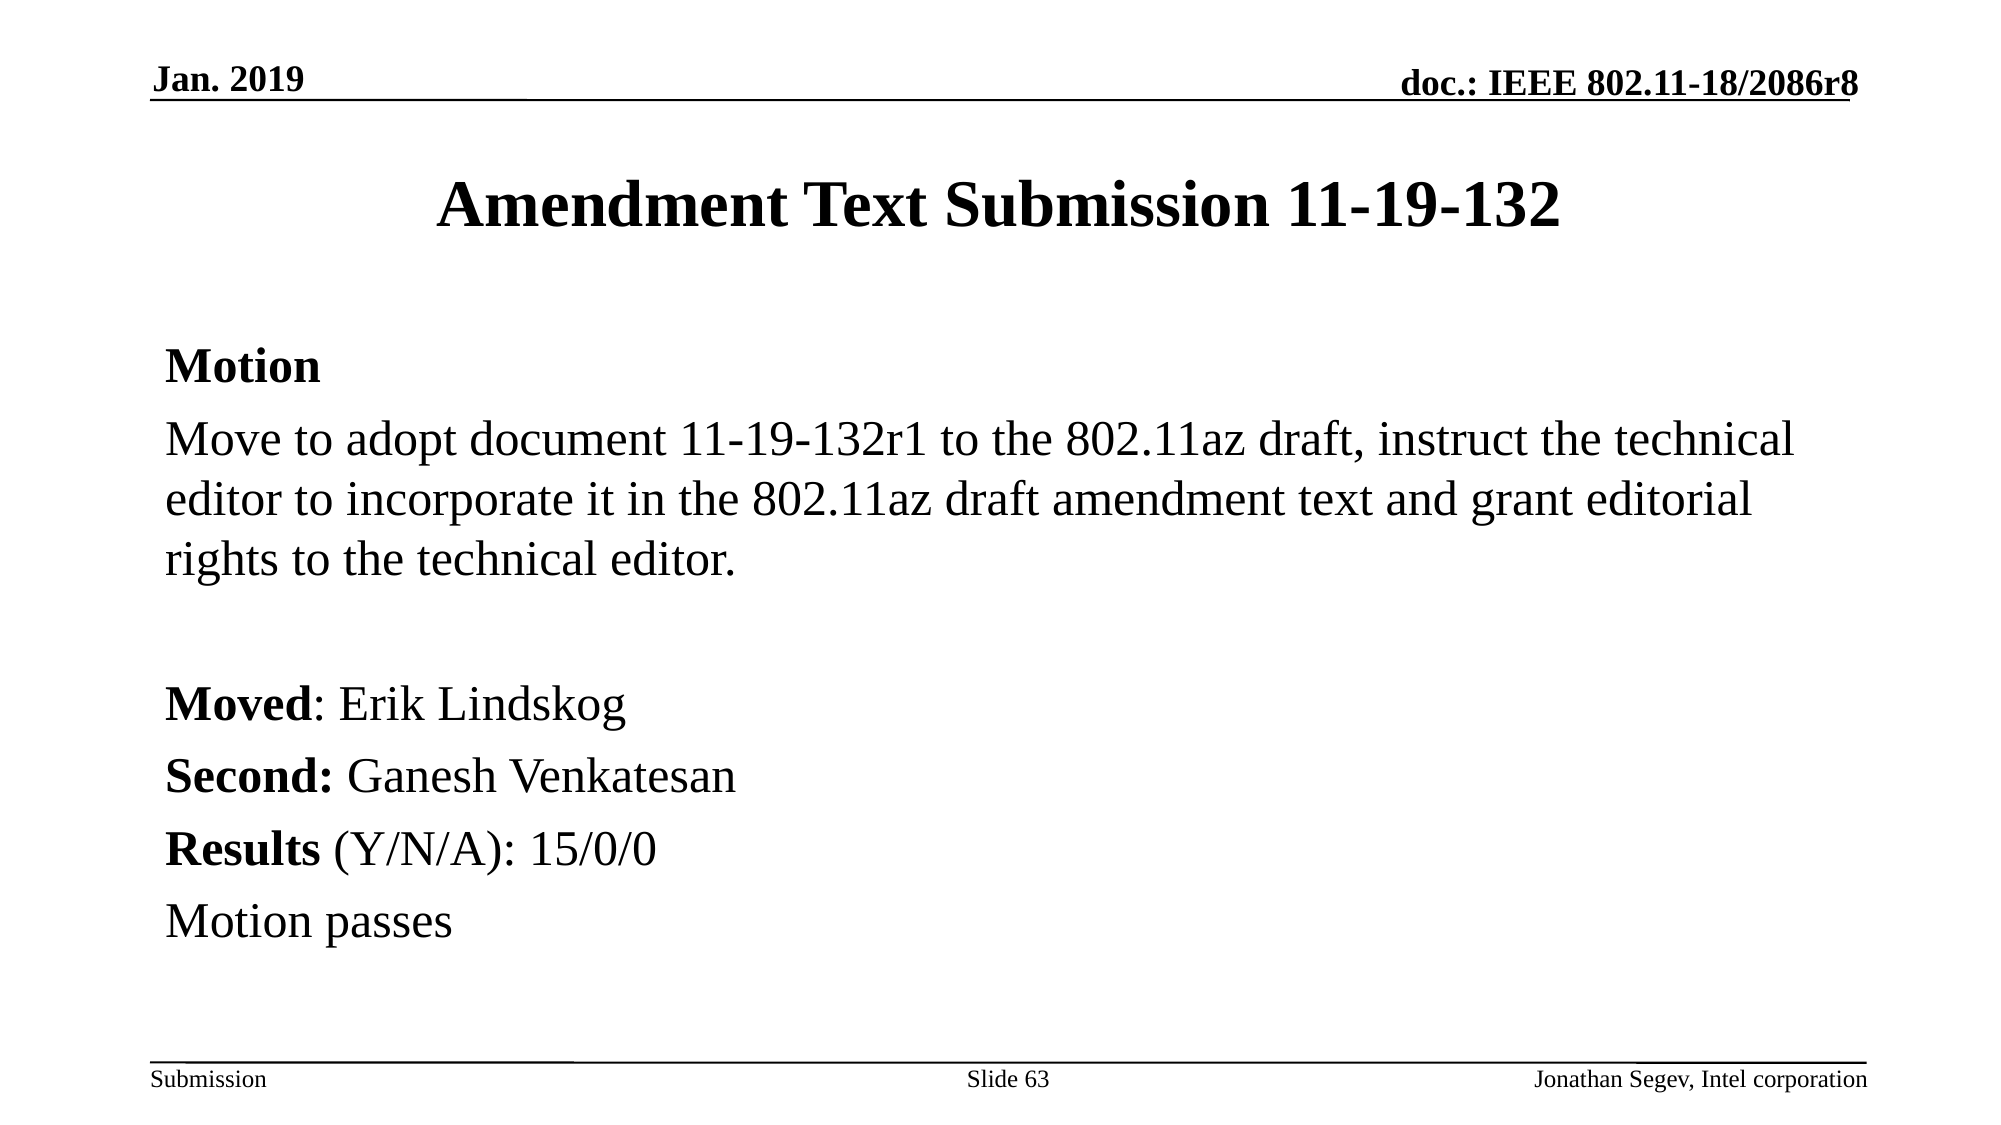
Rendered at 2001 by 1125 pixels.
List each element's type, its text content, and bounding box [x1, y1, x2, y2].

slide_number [152, 54, 563, 100]
footer Jonathan Segev, Intel corporation [1171, 1061, 1869, 1093]
slide_number Slide 63 [950, 1061, 1067, 1123]
list Motion Move to adopt document 11-19-132r1 to the 802.11az draft, instruct the technical editor to incorporate it in the 802.11az draft amendment text and grant editorial rights to the technical editor. Moved: Erik Lindskog Second: Ganesh Venkatesan Results (Y/N/A): 15/0/0 Motion passes [149, 324, 1850, 1000]
title Amendment Text Submission 11-19-132 [149, 112, 1850, 288]
